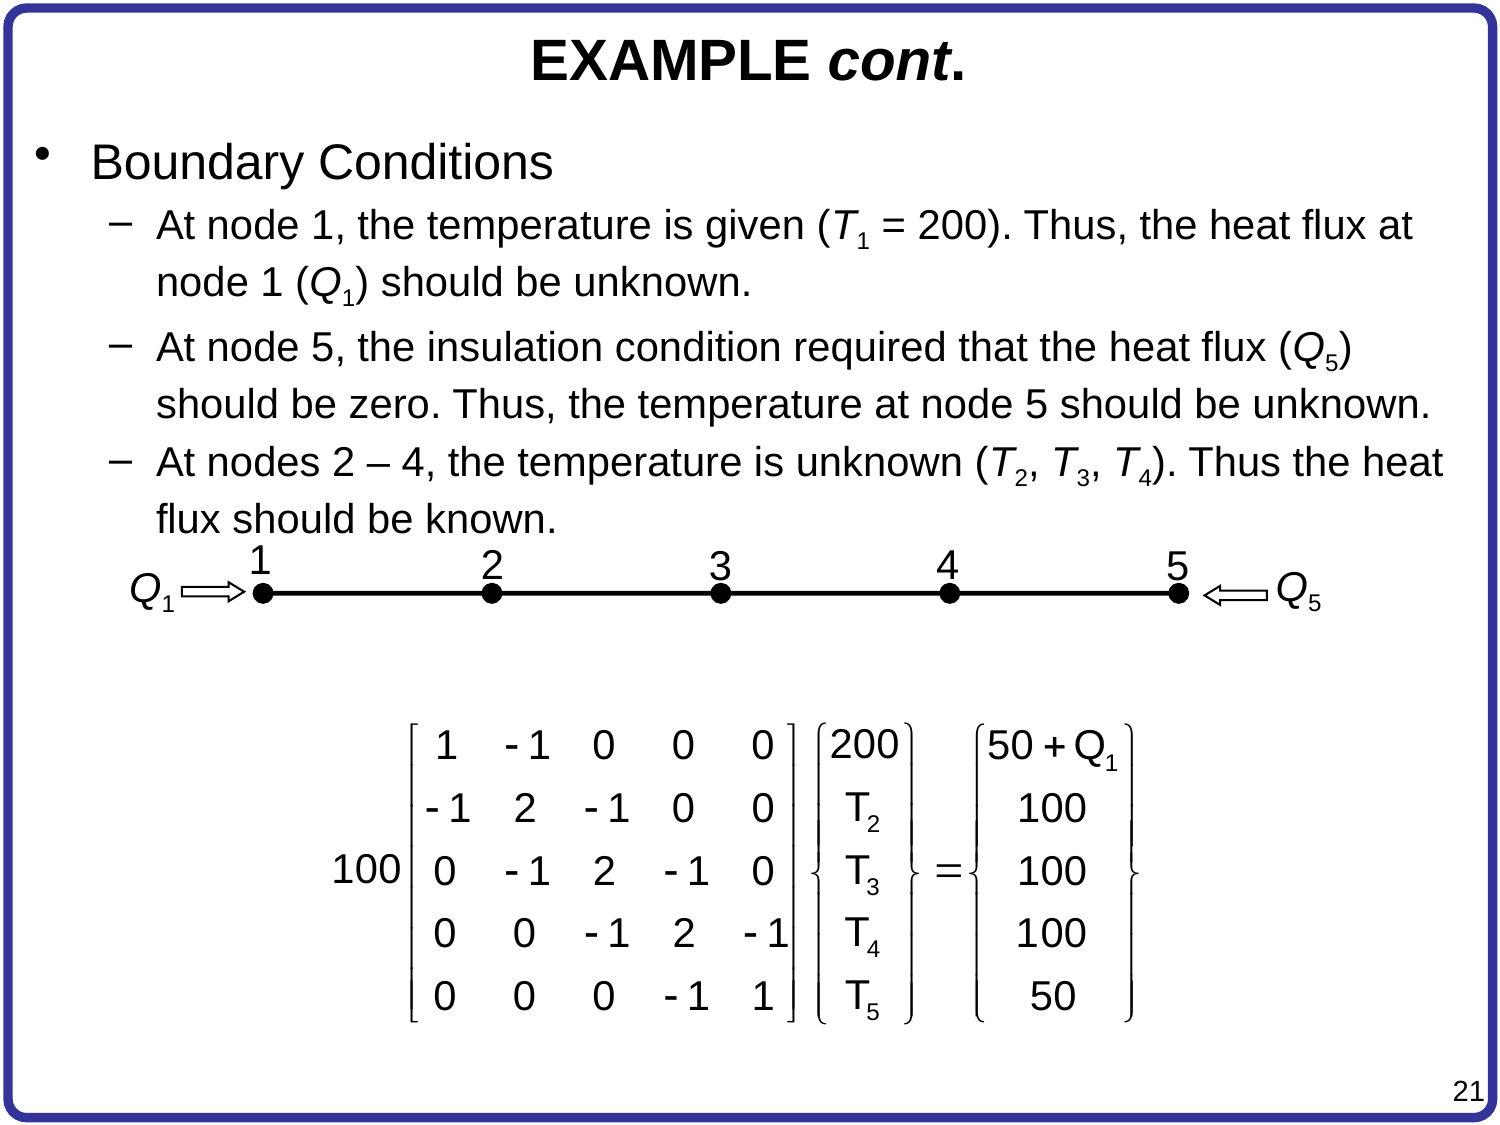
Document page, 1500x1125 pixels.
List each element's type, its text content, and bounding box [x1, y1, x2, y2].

text_box [1170, 597, 1188, 603]
text_box 3 [637, 531, 804, 597]
text_box [941, 596, 959, 603]
text_box 5 [1095, 531, 1261, 597]
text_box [331, 716, 1146, 1031]
list Boundary Conditions At node 1, the temperature is given (T1 = 200). Thus, the heat flux at node 1 (Q1) should be unknown. At node 5, the insulation condition required that the heat flux (Q5) should be zero. Thus, the temperature at node 5 should be unknown. At nodes 2 – 4, the temperature is unknown (T2, T3, T4). Thus the heat flux should be known. [18, 121, 1481, 551]
text_box 2 [409, 530, 576, 596]
text_box Q1 [58, 553, 247, 625]
text_box 4 [865, 530, 1031, 596]
text_box 1 [177, 525, 343, 591]
title EXAMPLE cont. [6, 7, 1492, 106]
text_box [712, 597, 730, 603]
text_box [483, 596, 501, 603]
text_box Q5 [1204, 552, 1393, 624]
text_box [253, 591, 273, 603]
